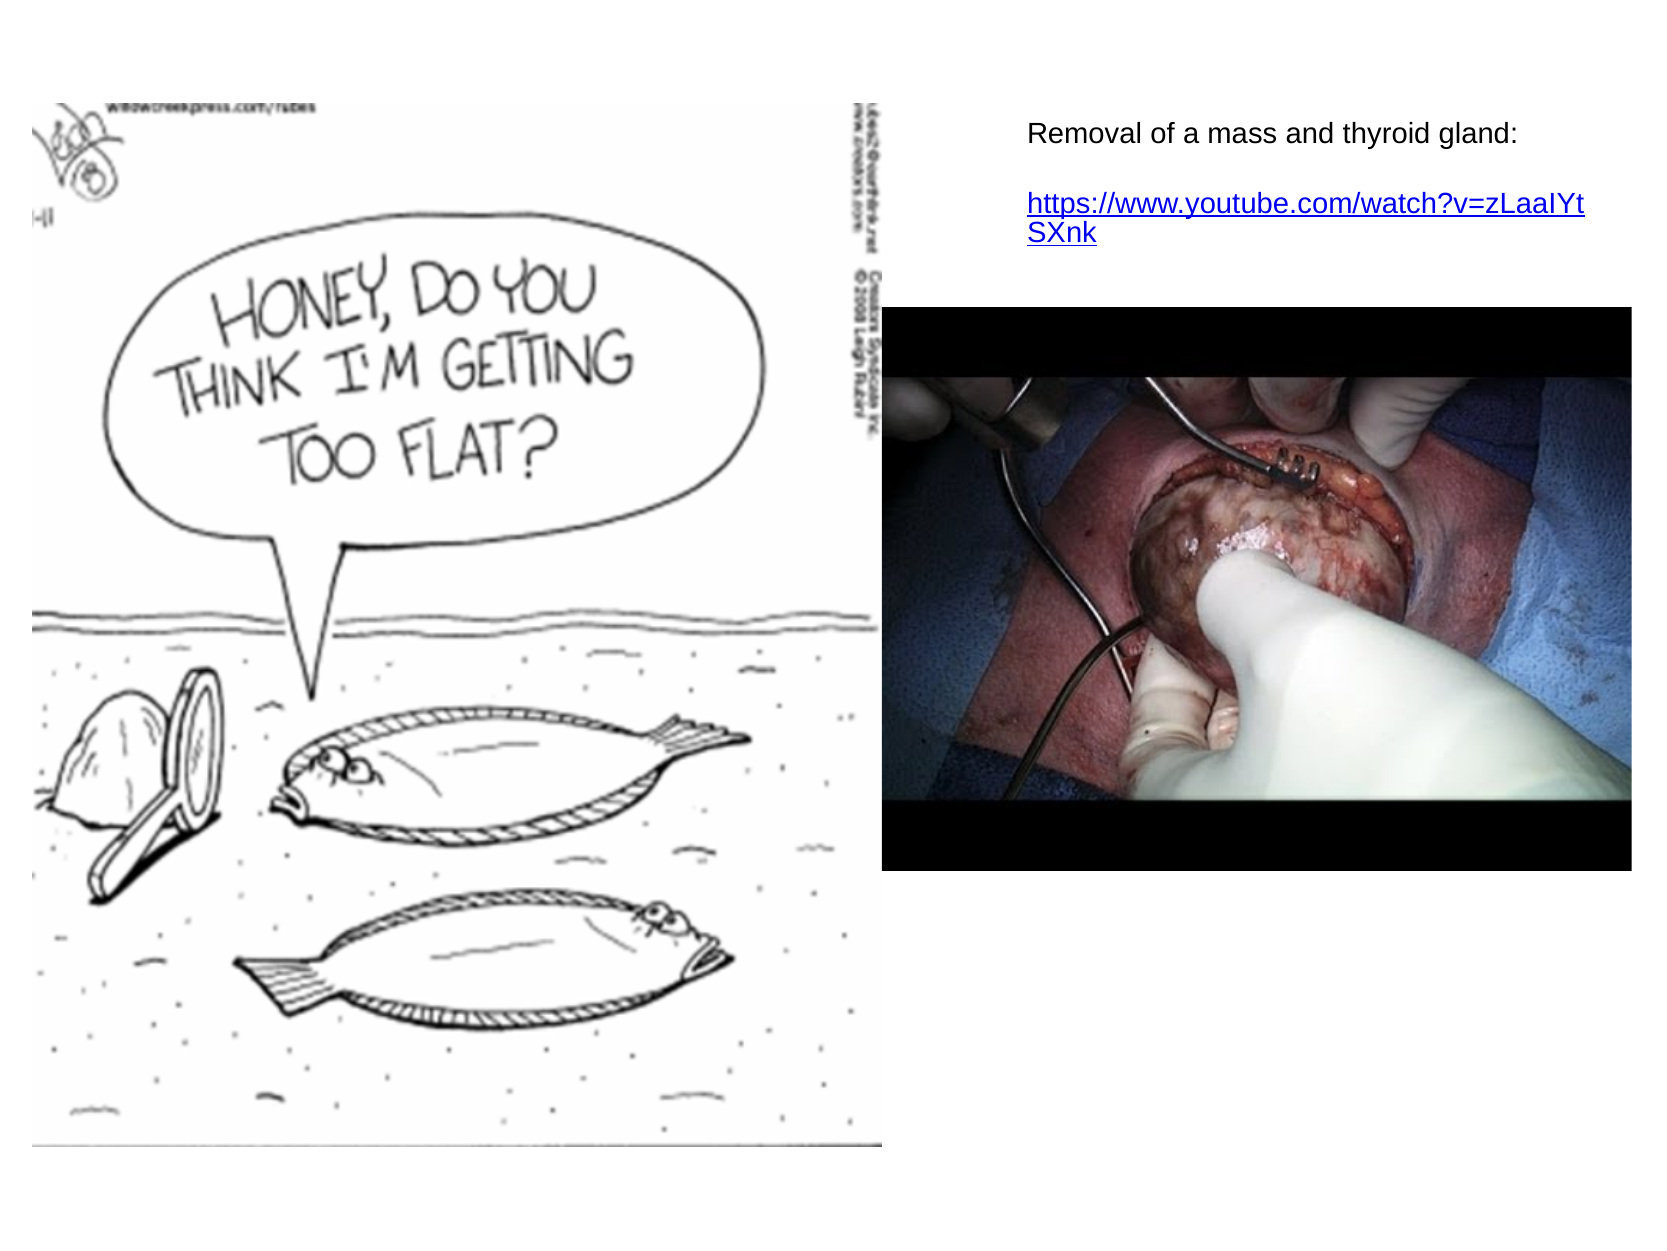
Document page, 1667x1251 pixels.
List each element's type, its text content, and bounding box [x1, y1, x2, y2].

text_box [887, 307, 1632, 871]
picture [31, 103, 882, 1147]
text_box Removal of a mass and thyroid gland: https://www.youtube.com/watch?v=zLaaIYtSXnk [1012, 99, 1613, 307]
